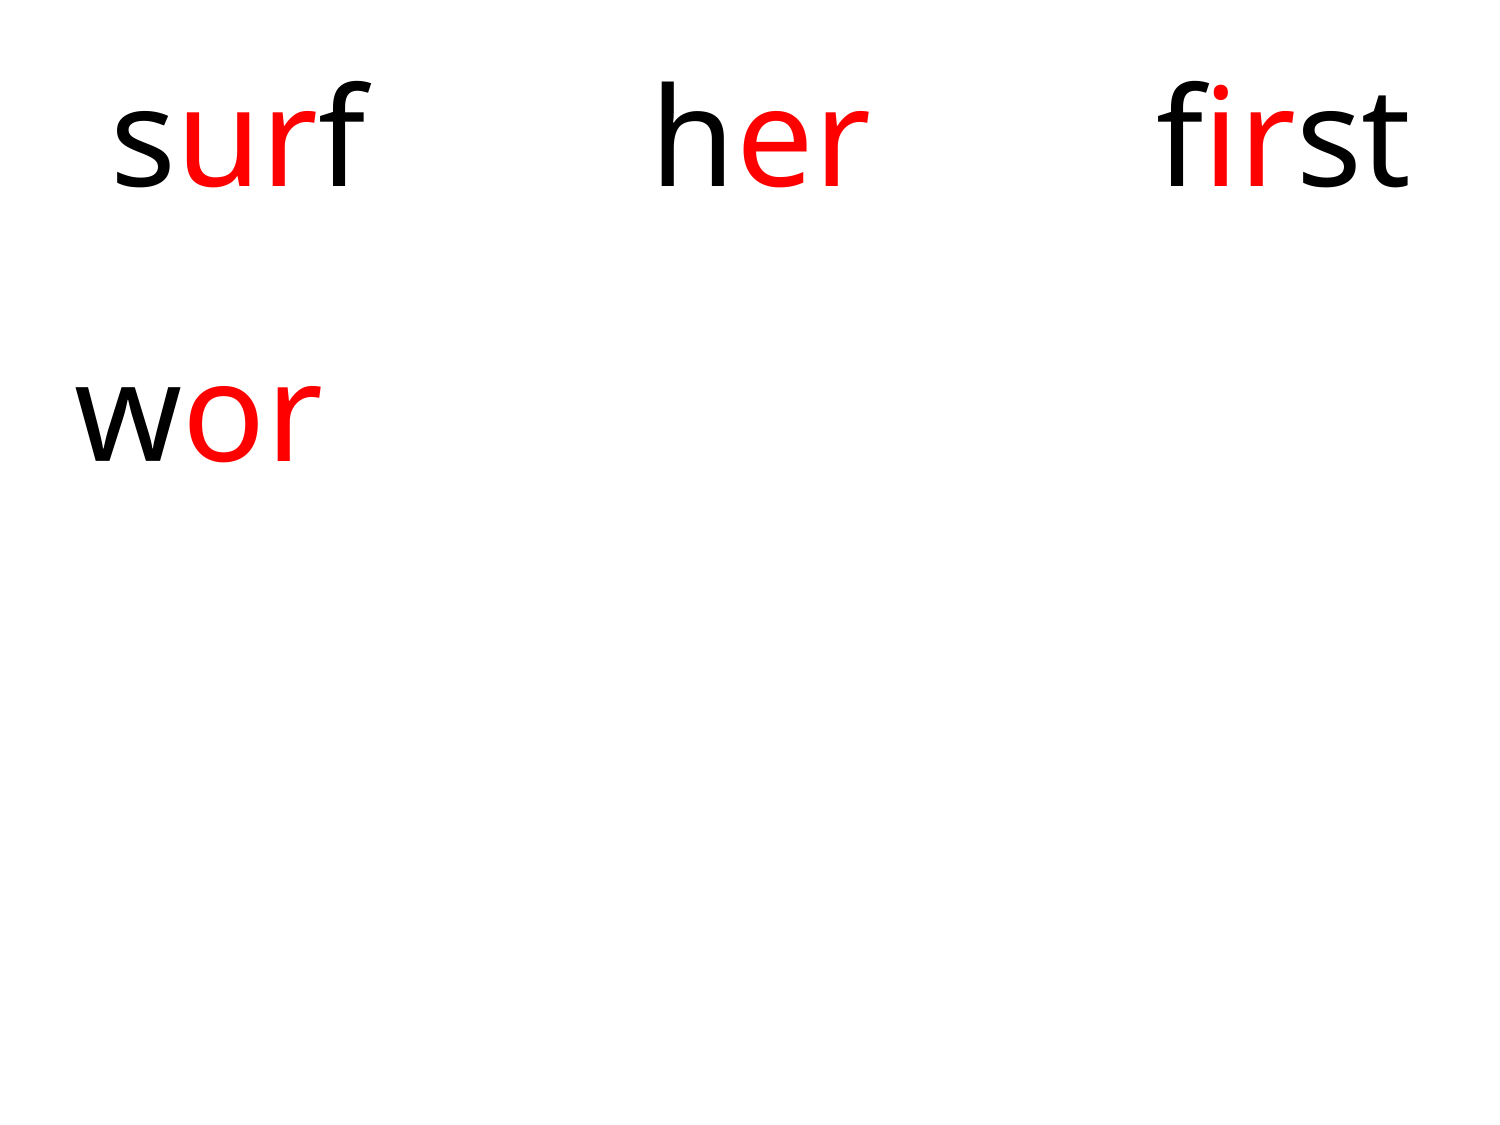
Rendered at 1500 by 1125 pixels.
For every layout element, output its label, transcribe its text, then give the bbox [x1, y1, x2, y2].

text_box surf her first wor [24, 41, 1483, 496]
